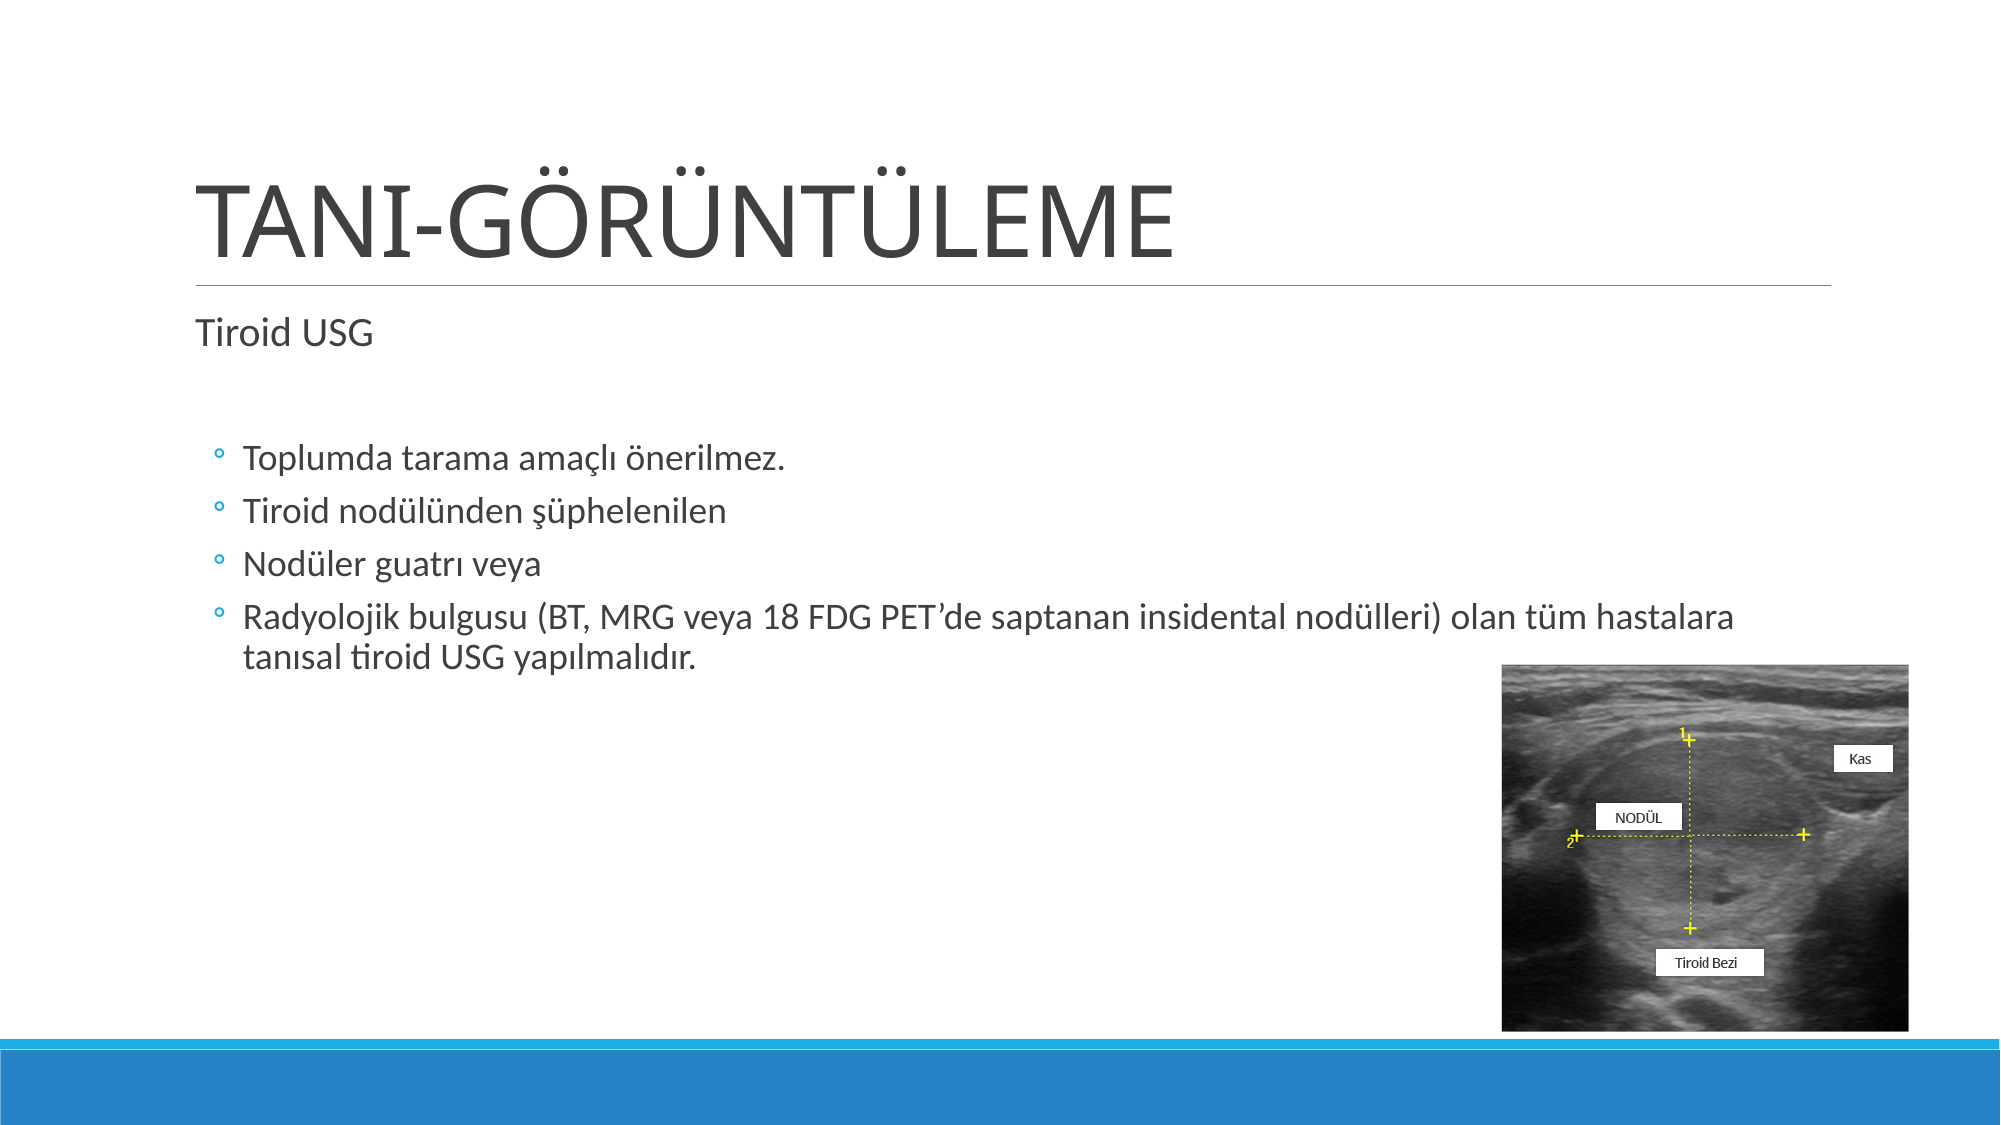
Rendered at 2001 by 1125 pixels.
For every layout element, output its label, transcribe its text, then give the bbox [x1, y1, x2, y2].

list Tiroid USG Toplumda tarama amaçlı önerilmez. Tiroid nodülünden şüphelenilen Nodüler guatrı veya Radyolojik bulgusu (BT, MRG veya 18 FDG PET’de saptanan insidental nodülleri) olan tüm hastalara tanısal tiroid USG yapılmalıdır. [180, 302, 1830, 963]
title TANI-GÖRÜNTÜLEME [180, 47, 1830, 285]
picture [1501, 663, 1910, 1033]
